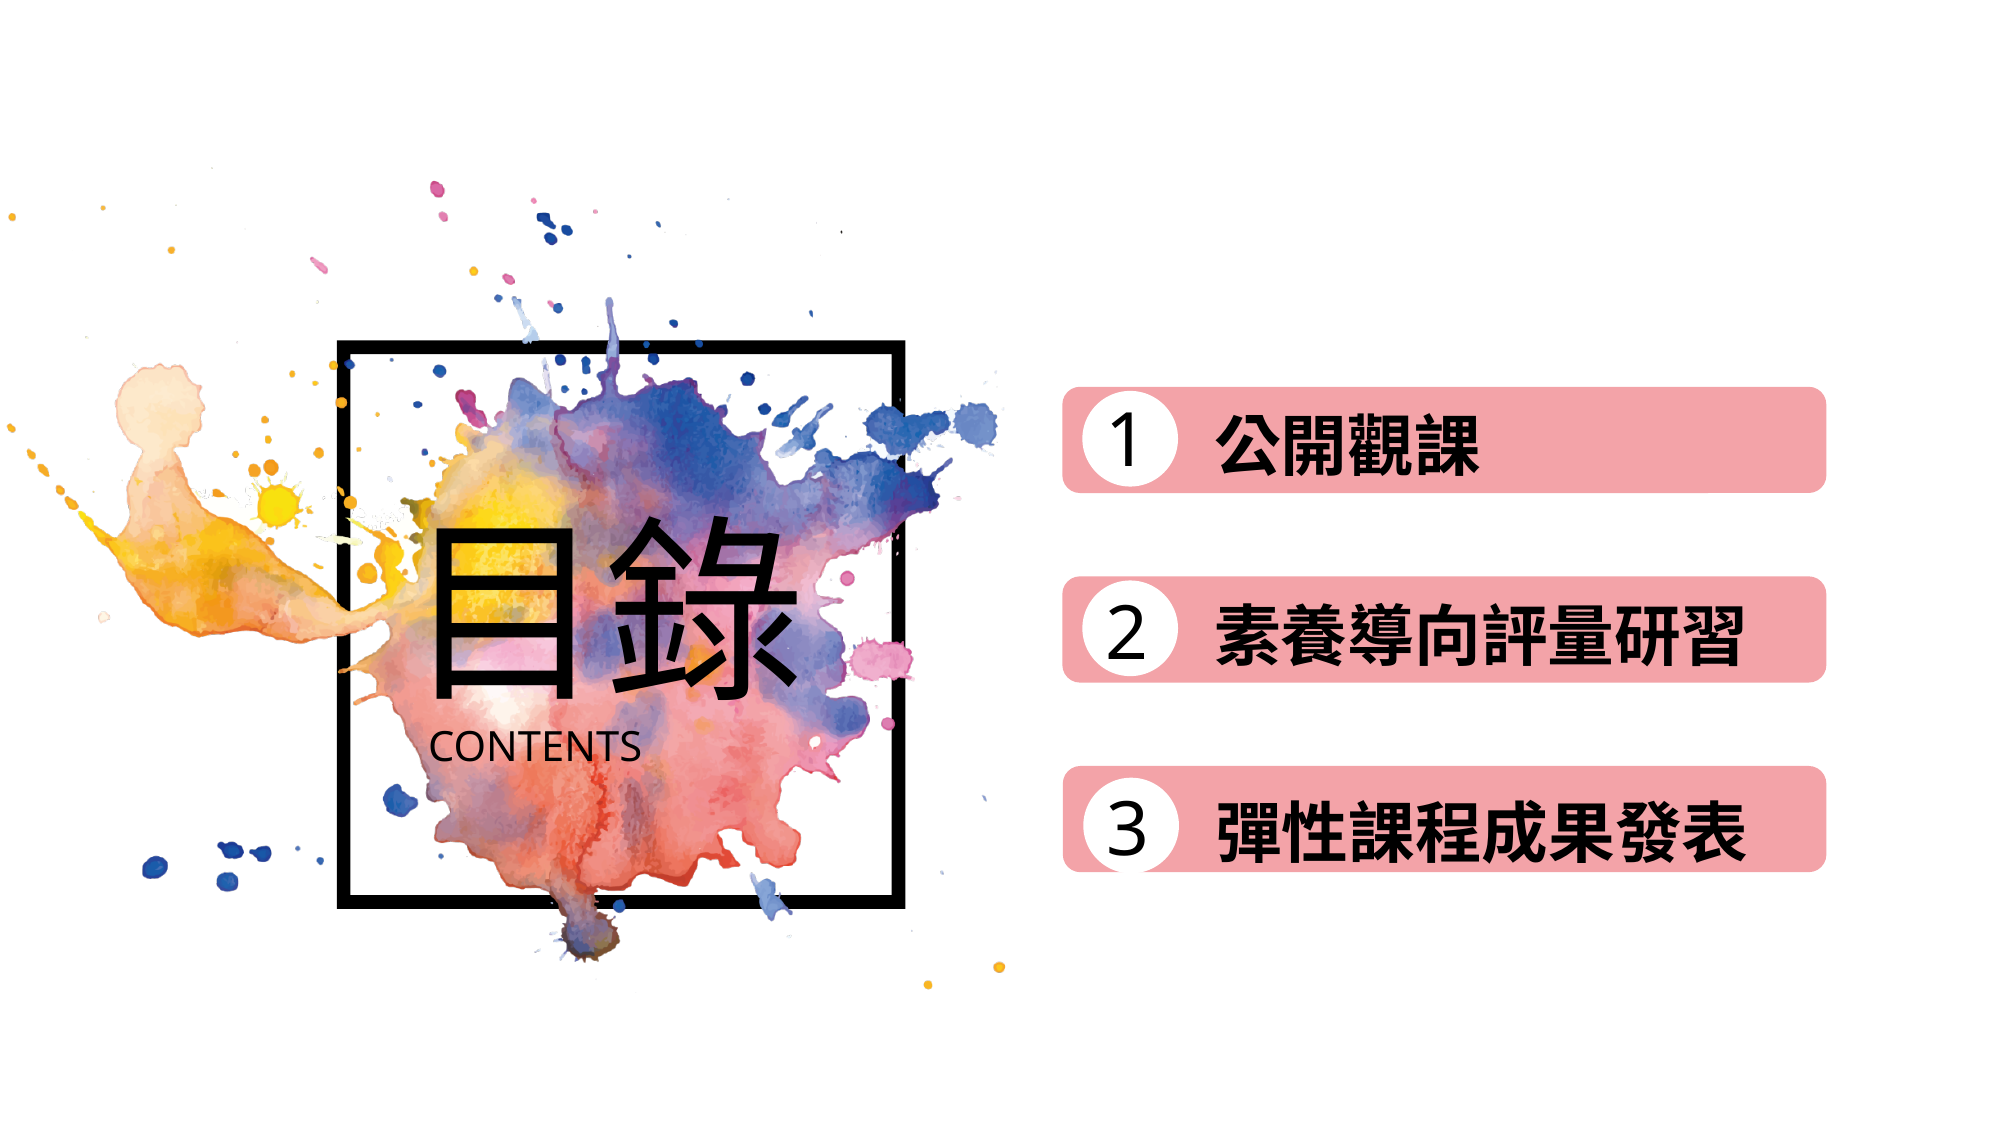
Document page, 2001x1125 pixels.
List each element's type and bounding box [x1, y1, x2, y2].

text_box [1062, 576, 1827, 684]
text_box [391, 477, 835, 779]
text_box [1062, 384, 1827, 494]
text_box [1062, 765, 1827, 880]
text_box [0, 161, 1010, 993]
